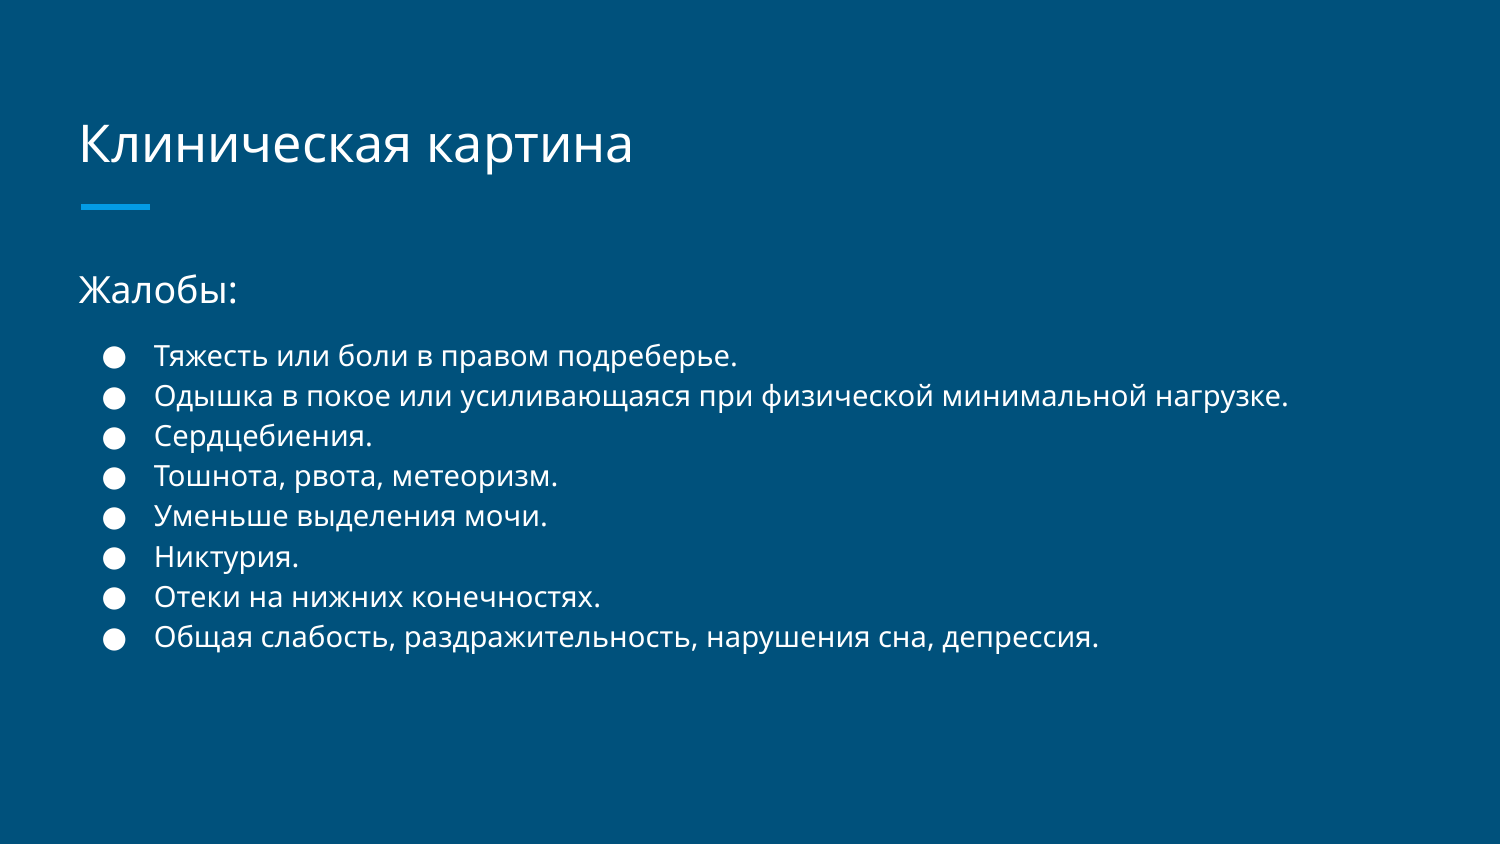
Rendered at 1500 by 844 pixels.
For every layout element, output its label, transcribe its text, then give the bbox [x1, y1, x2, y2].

list Жалобы: Тяжесть или боли в правом подреберье. Одышка в покое или усиливающаяся при физической минимальной нагрузке. Сердцебиения. Тошнота, рвота, метеоризм. Уменьше выделения мочи. Никтурия. Отеки на нижних конечностях. Общая слабость, раздражительность, нарушения сна, депрессия. [63, 244, 1437, 750]
title Клиническая картина [63, 75, 1437, 188]
